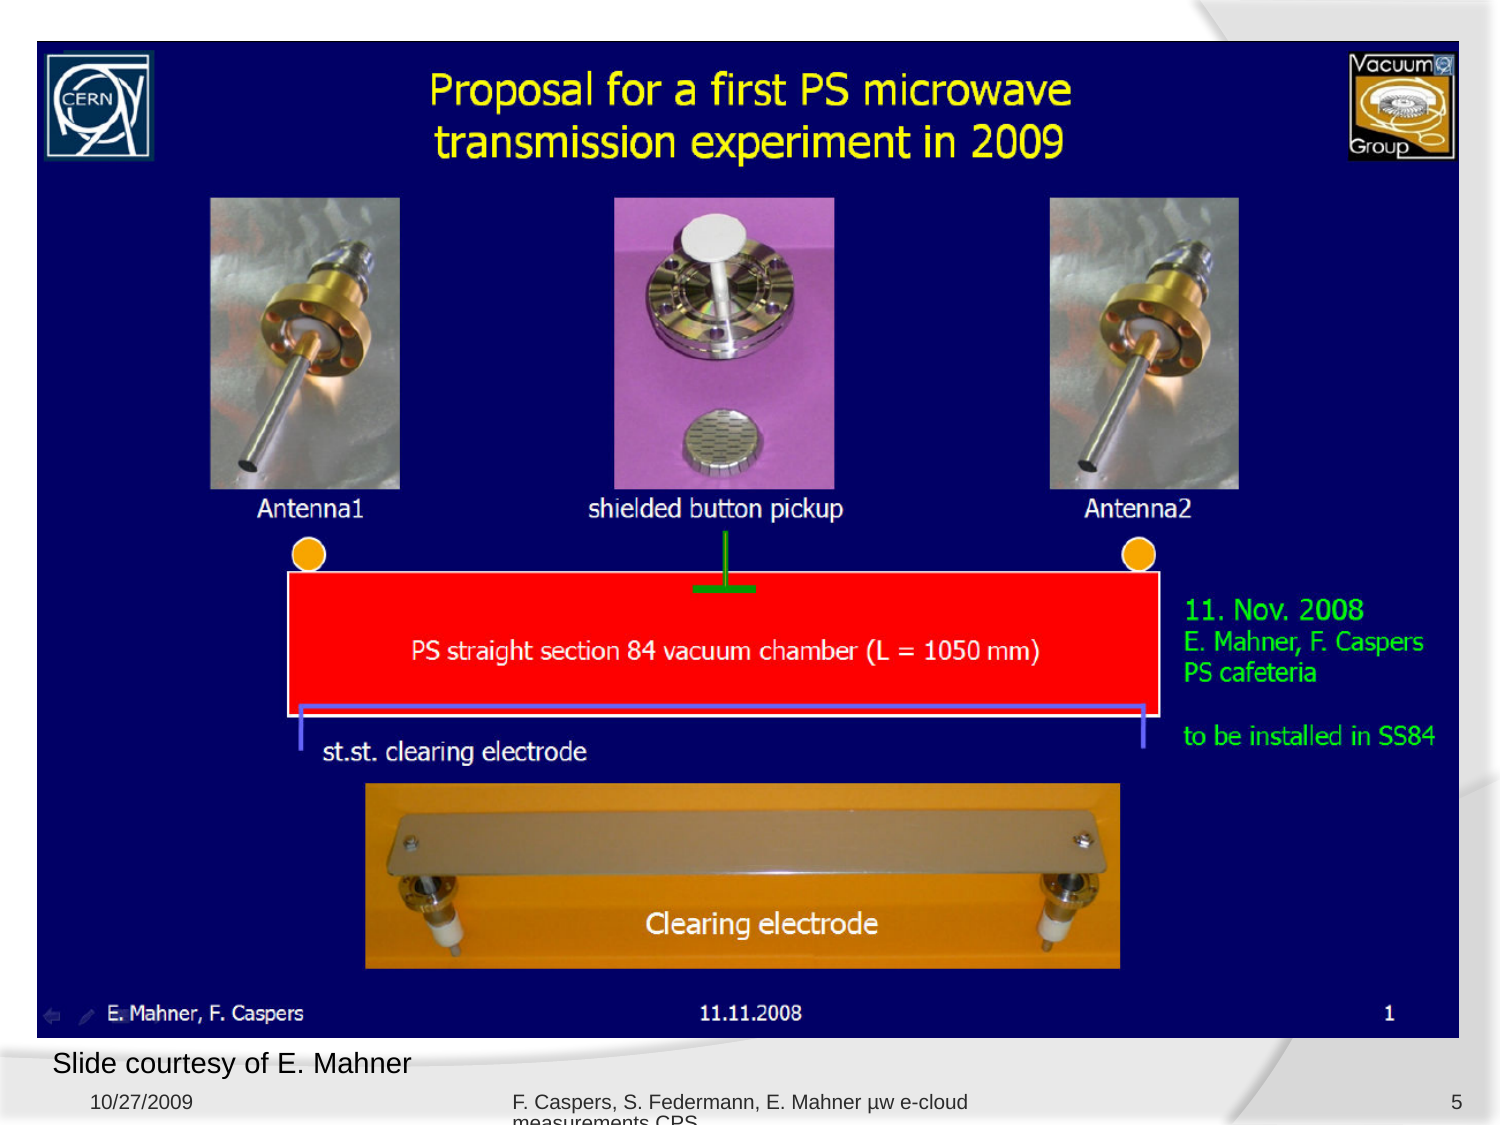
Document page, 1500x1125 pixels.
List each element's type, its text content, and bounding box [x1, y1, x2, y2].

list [37, 40, 1460, 1038]
text_box Slide courtesy of E. Mahner [37, 1049, 475, 1088]
footer F. Caspers, S. Federmann, E. Mahner µw e-cloud measurements CPS [512, 1053, 988, 1114]
slide_number 5 [1337, 1053, 1463, 1114]
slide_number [75, 1088, 425, 1114]
